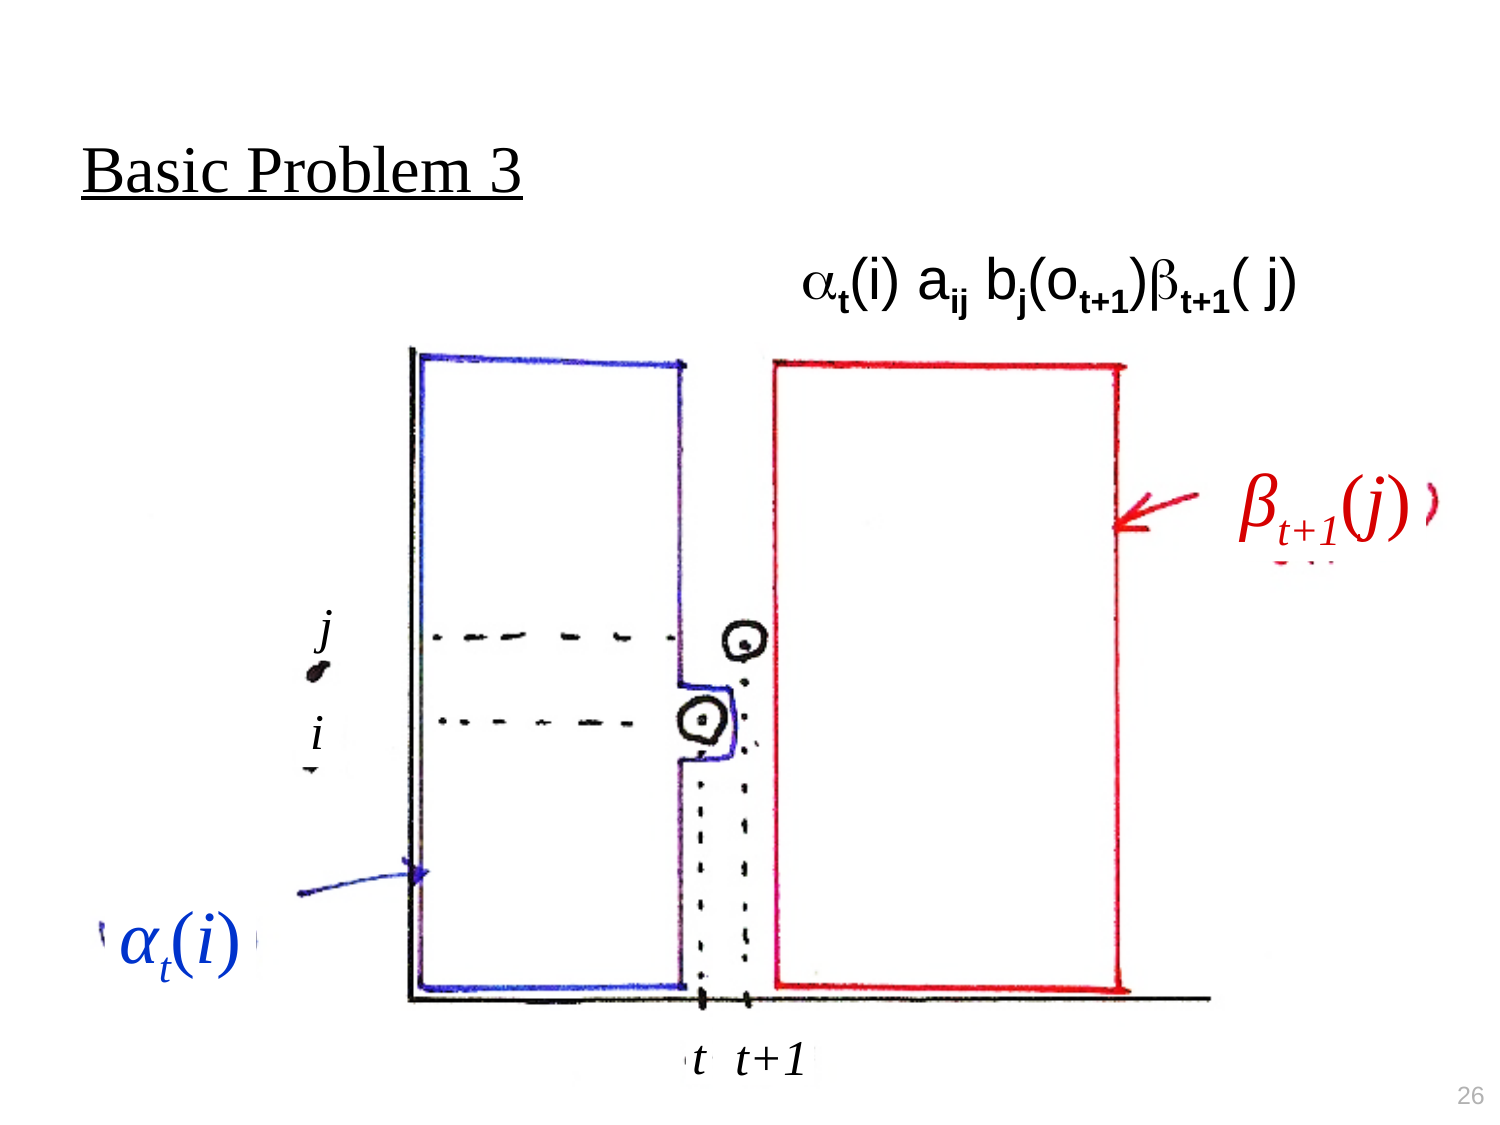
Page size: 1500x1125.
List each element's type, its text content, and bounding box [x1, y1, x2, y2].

text_box t(i) aij bj(ot+1)t+1( j) [786, 233, 1314, 328]
slide_number 26 [1162, 1065, 1500, 1125]
text_box Basic Problem 3 [66, 118, 539, 213]
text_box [88, 342, 1448, 1095]
